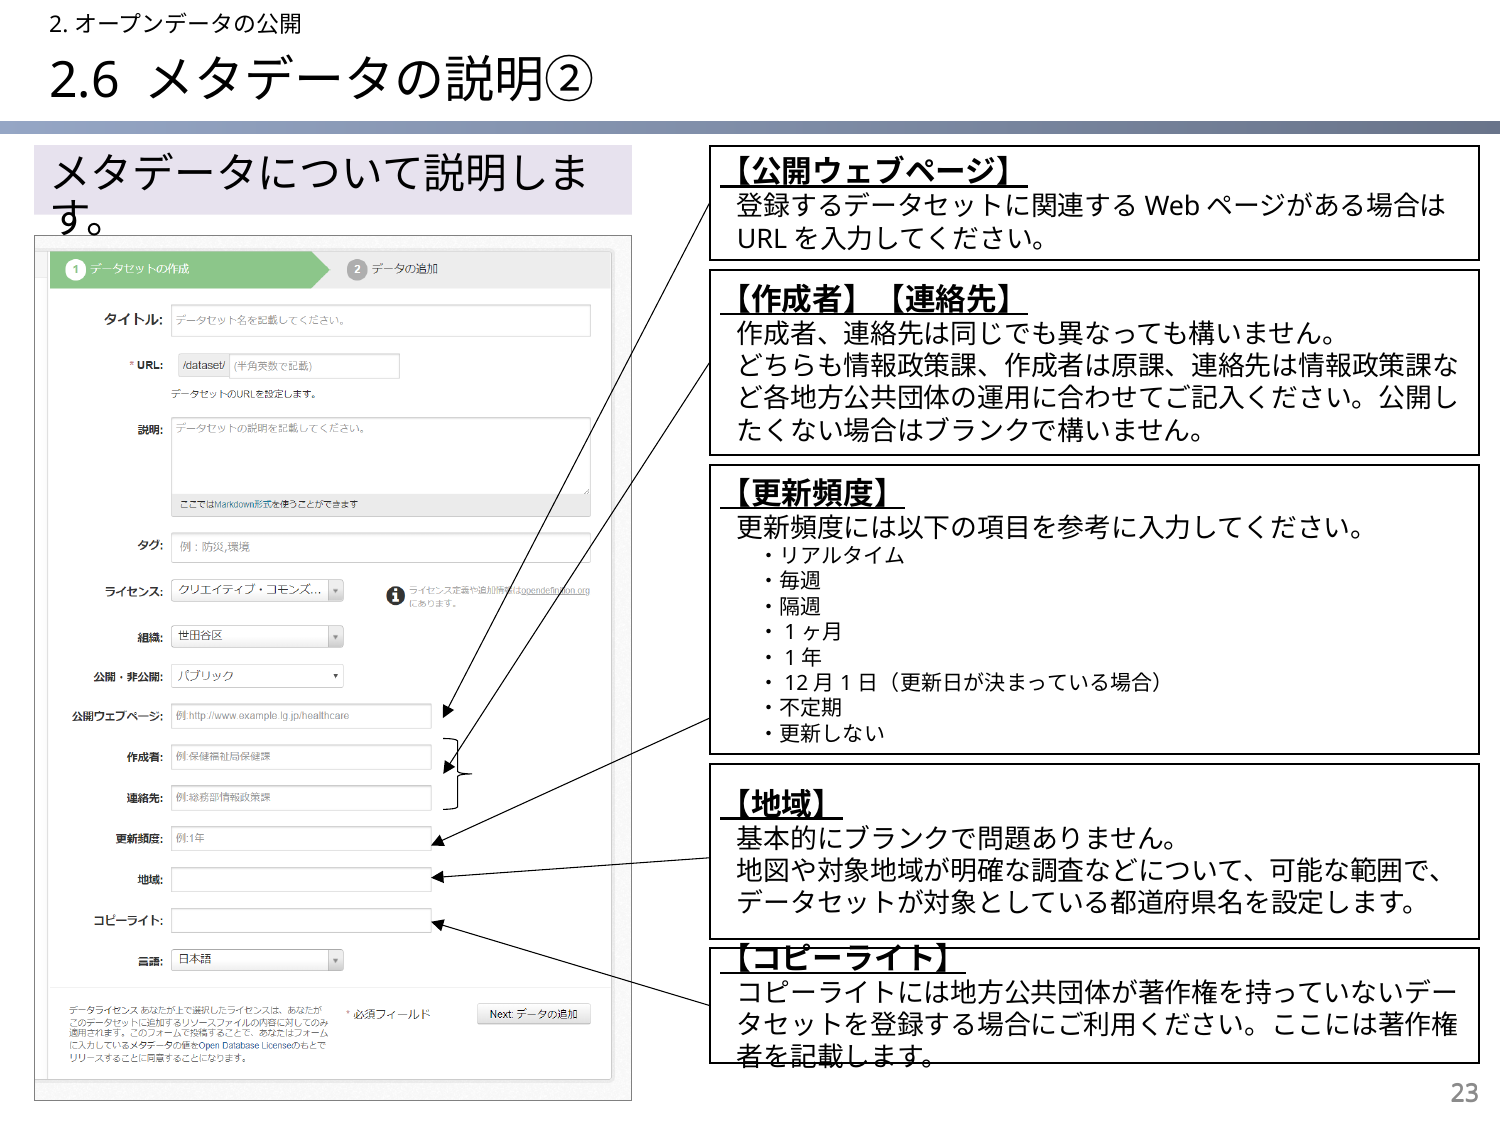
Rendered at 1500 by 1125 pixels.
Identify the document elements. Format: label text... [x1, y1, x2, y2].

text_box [442, 202, 710, 718]
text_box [471, 362, 710, 718]
list メタデータについて説明します。 [34, 145, 632, 215]
text_box 【公開ウェブページ】 登録するデータセットに関連するWebページがある場合はURLを入力してください。 [709, 145, 1480, 261]
text_box 【更新頻度】 更新頻度には以下の項⽬を参考に⼊⼒してください。 ・リアルタイム ・毎週 ・隔週 ・1ヶ⽉ ・1年 ・12⽉1⽇（更新⽇が決まっている場合） ・不定期 ・更新しない [710, 464, 1480, 755]
text_box 【作成者】【連絡先】 作成者、連絡先は同じでも異なっても構いません。 どちらも情報政策課、作成者は原課、連絡先は情報政策課など各地方公共団体の運用に合わせてご記入ください。公開したくない場合はブランクで構いません。 [710, 269, 1480, 456]
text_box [431, 718, 710, 846]
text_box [430, 857, 710, 878]
list 2.オープンデータの公開 [34, 4, 1271, 41]
text_box 【コピーライト】 コピーライトには地方公共団体が著作権を持っていないデータセットを登録する場合にご利用ください。ここには著作権者を記載します。 [709, 947, 1480, 1064]
slide_number 23 [1411, 1070, 1495, 1118]
text_box 【地域】 基本的にブランクで問題ありません。 地図や対象地域が明確な調査などについて、可能な範囲で、データセットが対象としている都道府県名を設定します。 [709, 763, 1480, 940]
picture [34, 235, 632, 1101]
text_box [431, 921, 710, 1006]
title 2.6 メタデータの説明② [34, 46, 1275, 116]
